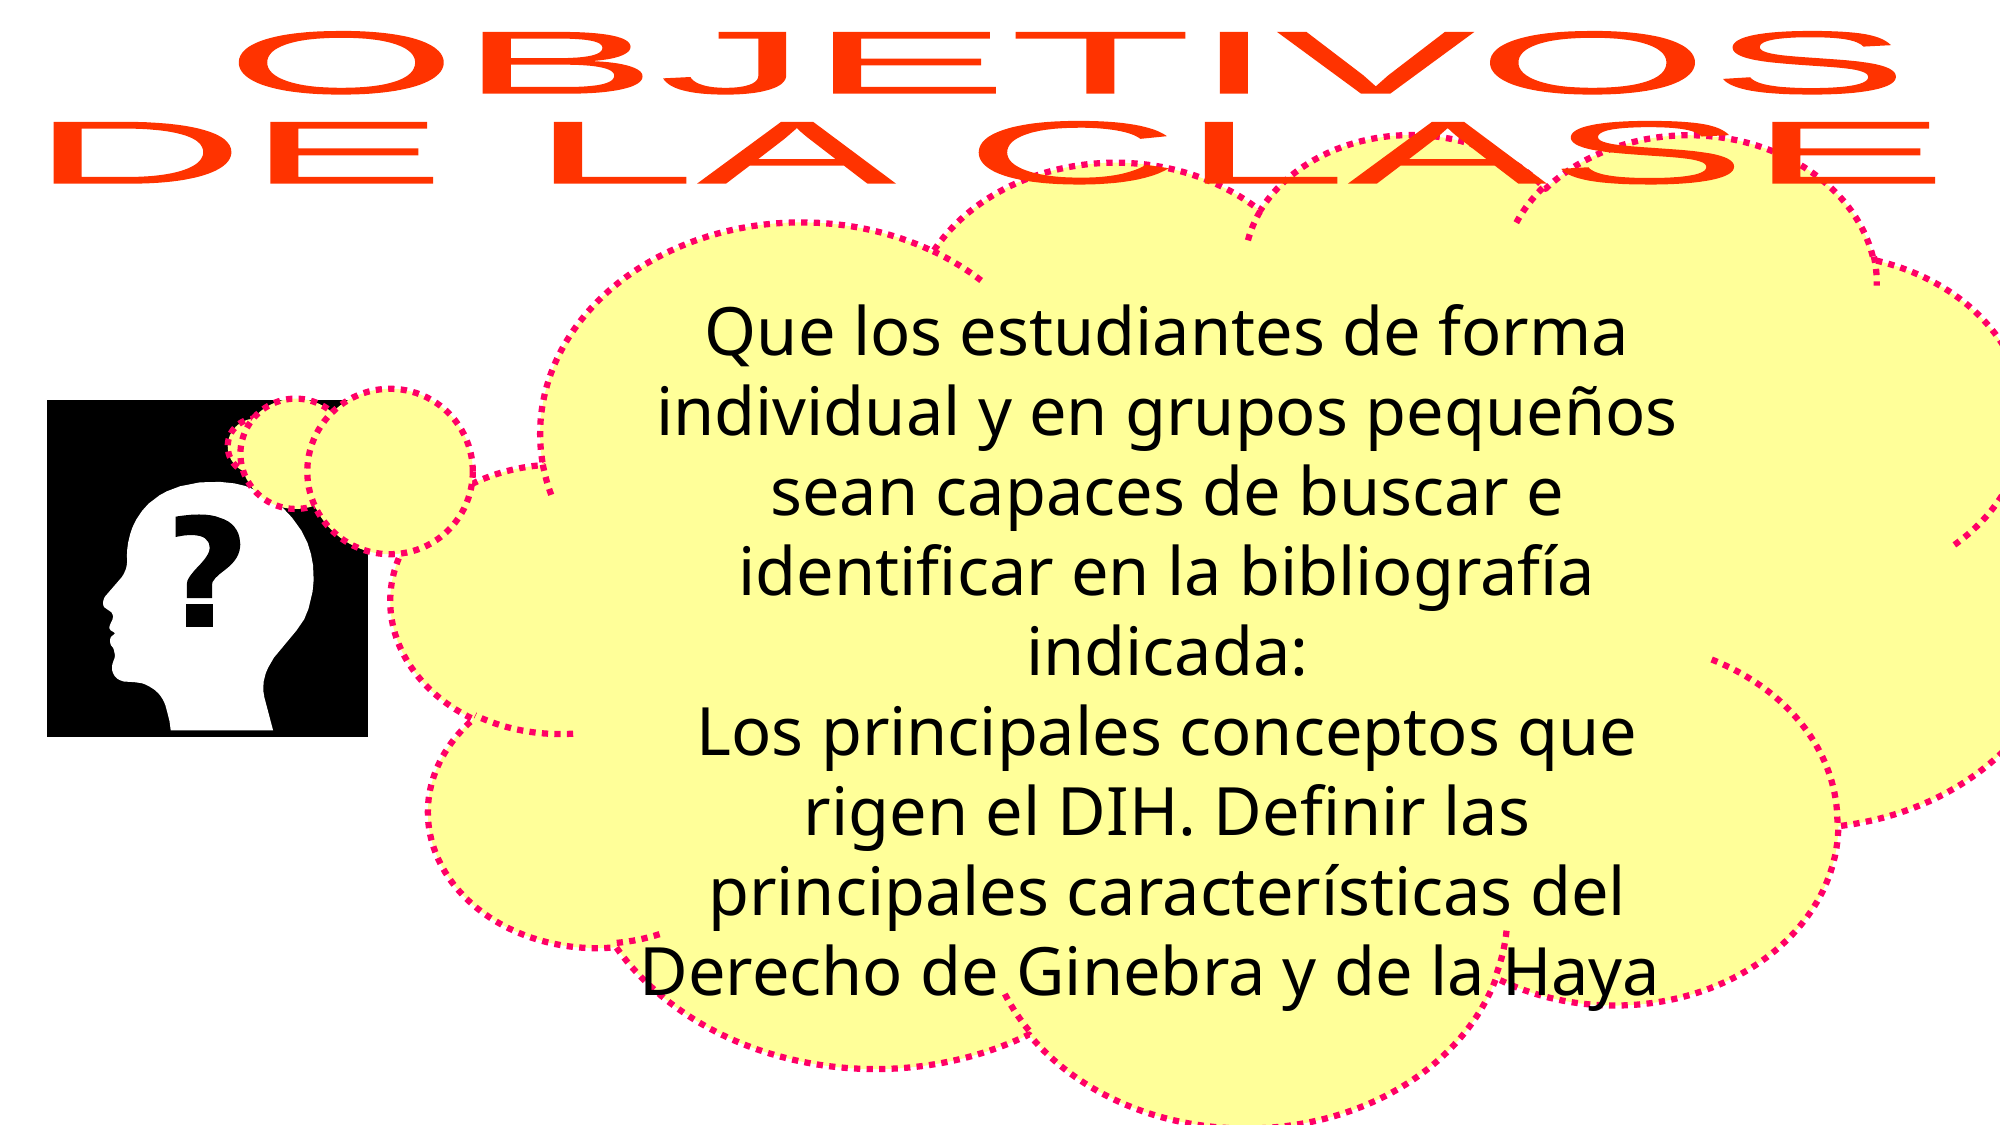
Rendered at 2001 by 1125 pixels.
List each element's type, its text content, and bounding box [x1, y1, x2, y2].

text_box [53, 405, 363, 731]
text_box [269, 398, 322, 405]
text_box Que los estudiantes de forma individual y en grupos pequeños sean capaces de buscar e identificar en la bibliografía indicada: Los principales conceptos que rigen el DIH. Definir las principales características del Derecho de Ginebra y de la Haya [340, 135, 2000, 1125]
